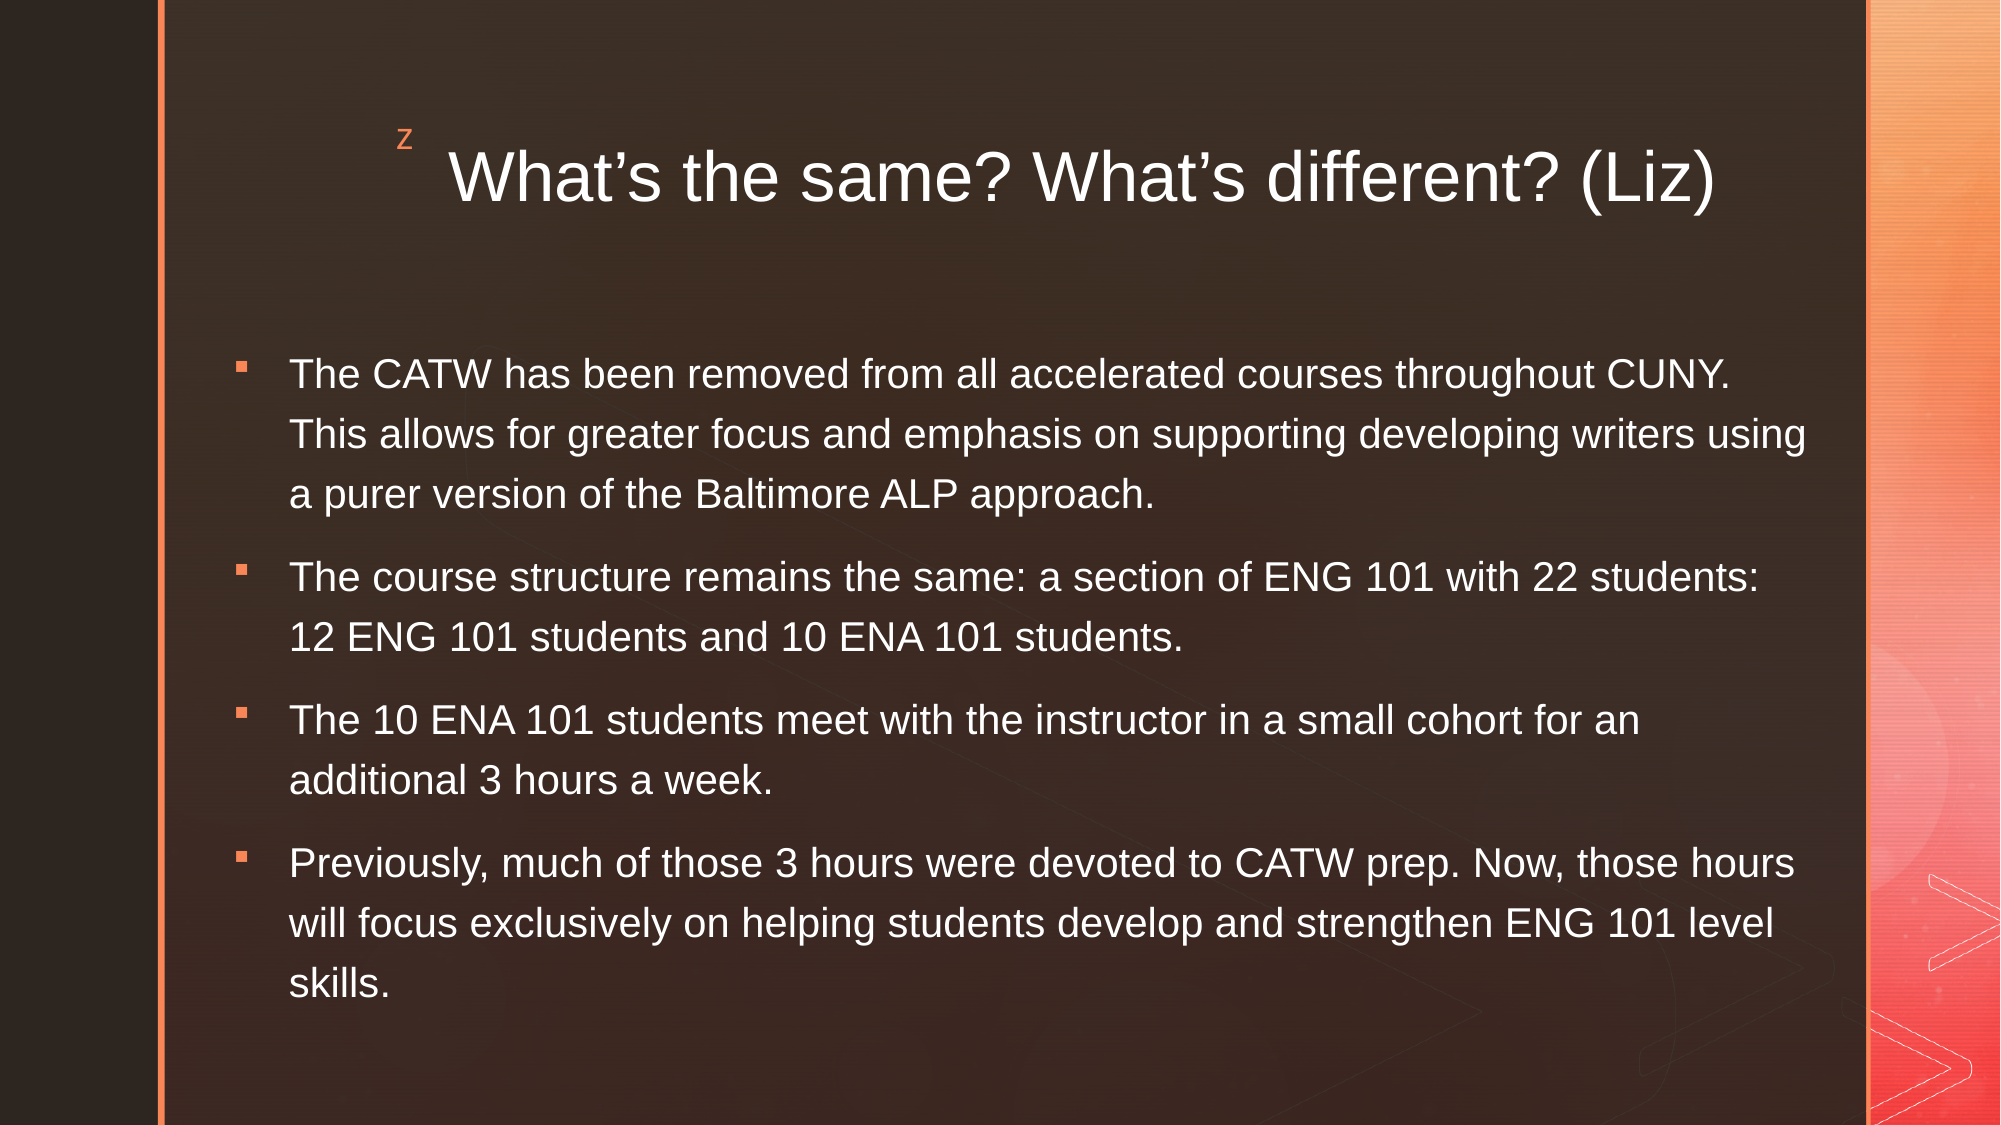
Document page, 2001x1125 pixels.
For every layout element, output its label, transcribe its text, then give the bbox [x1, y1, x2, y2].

title What’s the same? What’s different? (Liz) [428, 132, 1734, 250]
picture [1871, 0, 2001, 1125]
list The CATW has been removed from all accelerated courses throughout CUNY. This allows for greater focus and emphasis on supporting developing writers using a purer version of the Baltimore ALP approach. The course structure remains the same: a section of ENG 101 with 22 students: 12 ENG 101 students and 10 ENA 101 students. The 10 ENA 101 students meet with the instructor in a small cohort for an additional 3 hours a week. Previously, much of those 3 hours were devoted to CATW prep. Now, those hours will focus exclusively on helping students develop and strengthen ENG 101 level skills. [217, 250, 1832, 1093]
